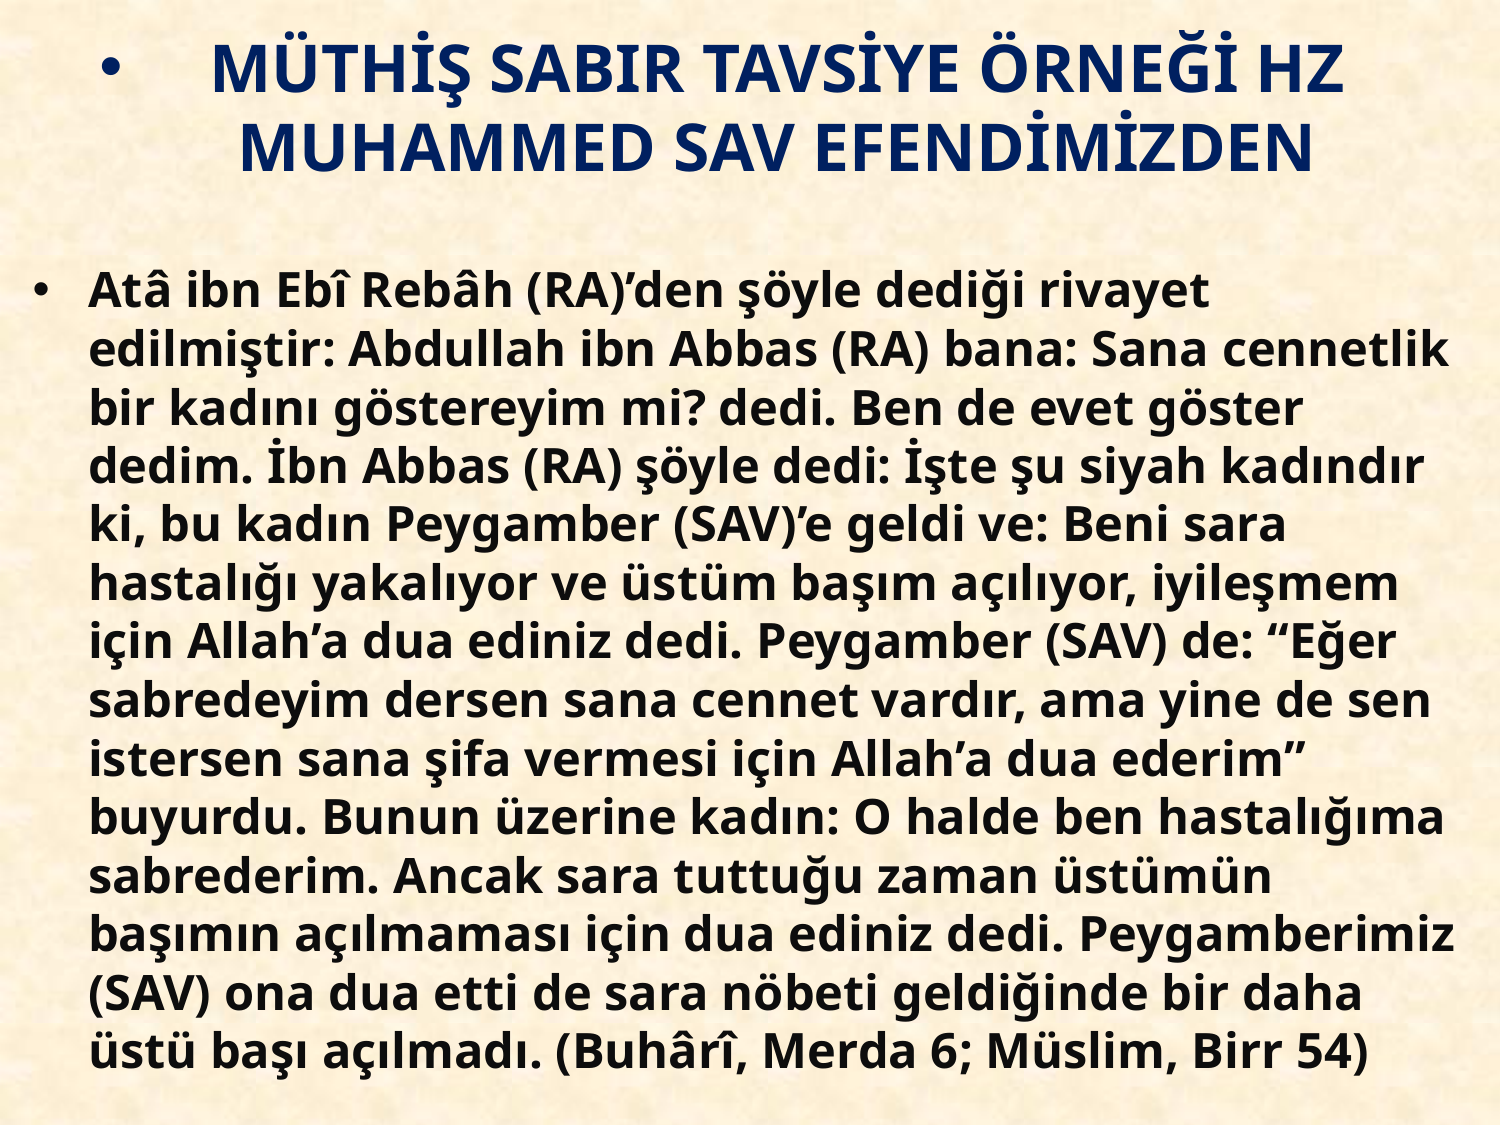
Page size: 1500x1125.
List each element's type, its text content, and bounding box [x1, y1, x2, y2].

list MÜTHİŞ SABIR TAVSİYE ÖRNEĞİ HZ MUHAMMED SAV EFENDİMİZDEN Atâ ibn Ebî Rebâh (RA)’den şöyle dediği rivayet edilmiştir: Abdullah ibn Abbas (RA) bana: Sana cennetlik bir kadını göstereyim mi? dedi. Ben de evet göster dedim. İbn Abbas (RA) şöyle dedi: İşte şu siyah kadındır ki, bu kadın Peygamber (SAV)’e geldi ve: Beni sara hastalığı yakalıyor ve üstüm başım açılıyor, iyileşmem için Allah’a dua ediniz dedi. Peygamber (SAV) de: “Eğer sabredeyim dersen sana cennet vardır, ama yine de sen istersen sana şifa vermesi için Allah’a dua ederim” buyurdu. Bunun üzerine kadın: O halde ben hastalığıma sabrederim. Ancak sara tuttuğu zaman üstümün başımın açılmaması için dua ediniz dedi. Peygamberimiz (SAV) ona dua etti de sara nöbeti geldiğinde bir daha üstü başı açılmadı. (Buhârî, Merda 6; Müslim, Birr 54) [17, 19, 1483, 1106]
picture [0, 0, 1500, 1125]
